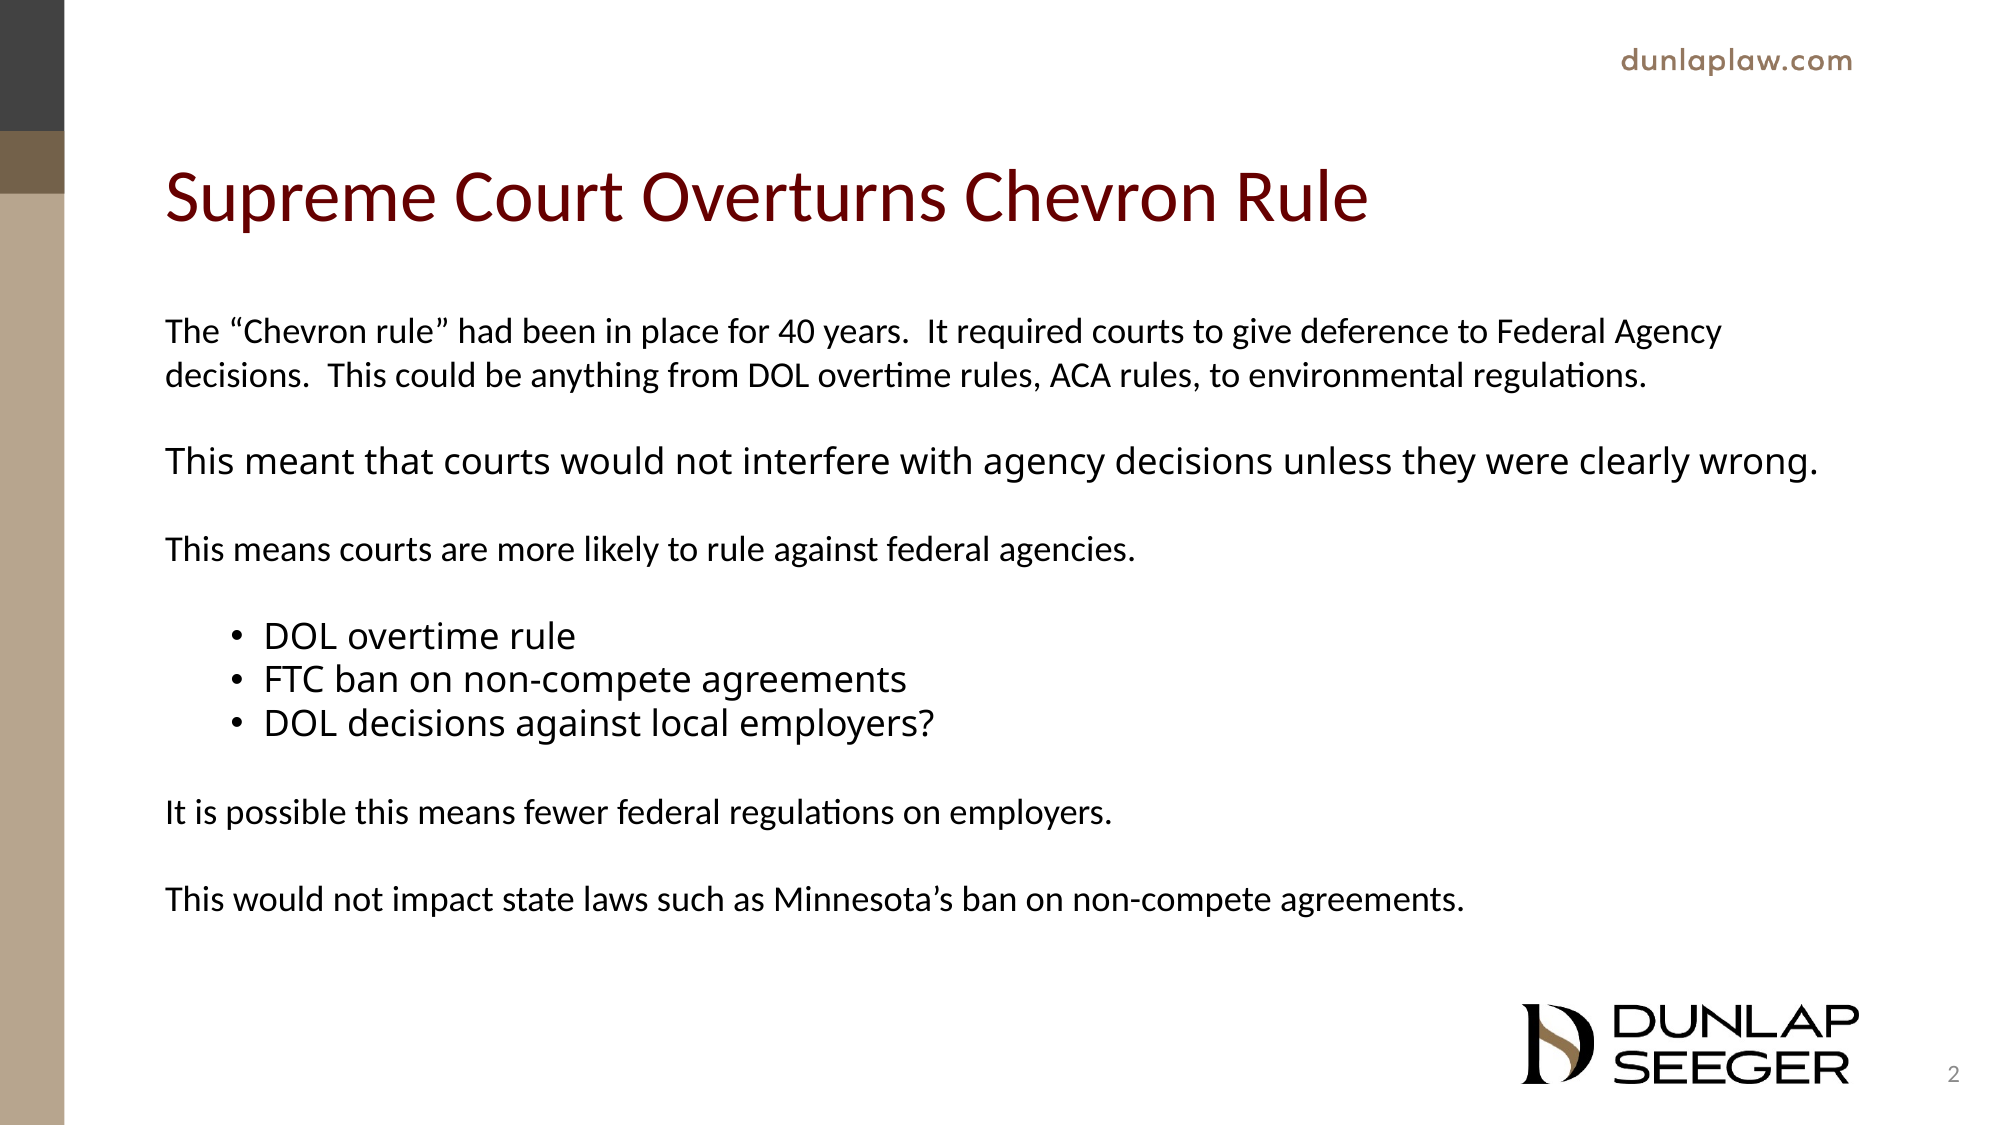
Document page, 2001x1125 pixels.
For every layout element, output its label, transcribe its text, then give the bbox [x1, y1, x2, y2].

picture [1614, 41, 1859, 59]
picture [1520, 1004, 1859, 1042]
title Supreme Court Overturns Chevron Rule [150, 59, 1863, 278]
slide_number 2 [1412, 1042, 1975, 1103]
list The “Chevron rule” had been in place for 40 years. It required courts to give deference to Federal Agency decisions. This could be anything from DOL overtime rules, ACA rules, to environmental regulations. This meant that courts would not interfere with agency decisions unless they were clearly wrong. This means courts are more likely to rule against federal agencies. DOL overtime rule FTC ban on non-compete agreements DOL decisions against local employers? It is possible this means fewer federal regulations on employers. This would not impact state laws such as Minnesota’s ban on non-compete agreements. [150, 299, 1863, 987]
